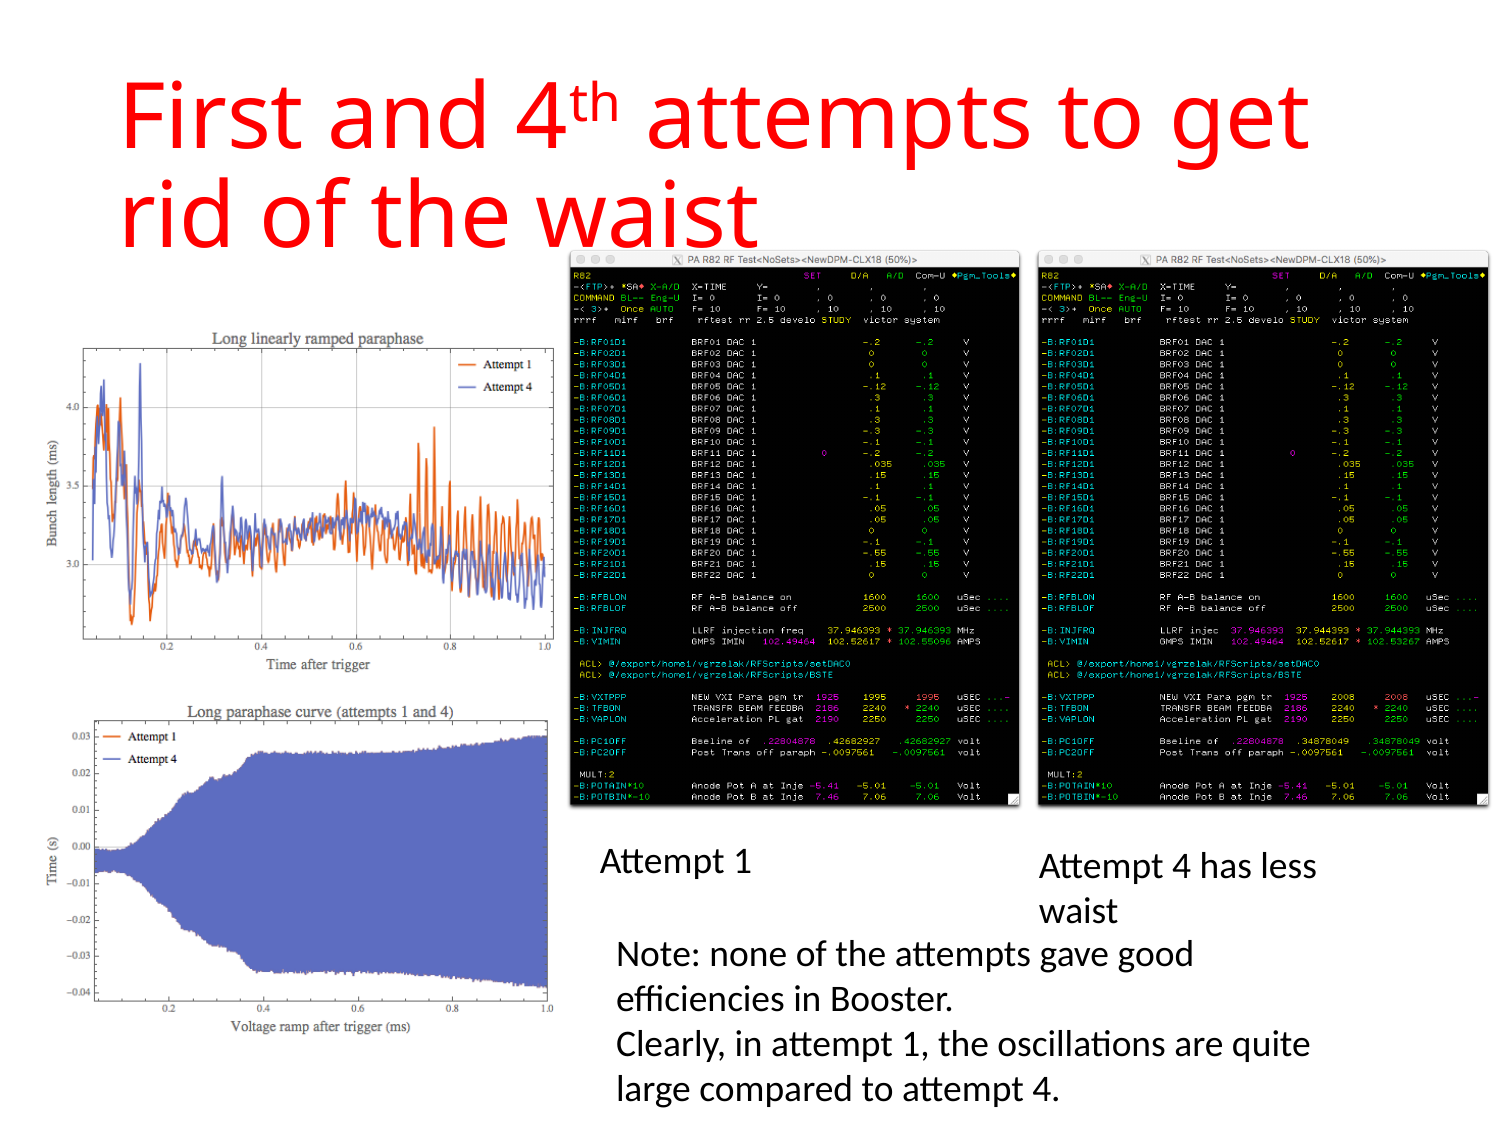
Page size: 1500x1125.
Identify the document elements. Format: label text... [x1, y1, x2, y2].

picture [565, 248, 1024, 812]
picture [46, 248, 556, 1125]
text_box Attempt 1 [584, 828, 883, 889]
picture [1033, 248, 1493, 812]
text_box Note: none of the attempts gave good efficiencies in Booster. Clearly, in attempt 1, the oscillations are quite large compared to attempt 4. [601, 921, 1378, 1116]
title First and 4th attempts to get rid of the waist [103, 59, 1397, 278]
text_box Attempt 4 has less waist [1023, 833, 1412, 939]
